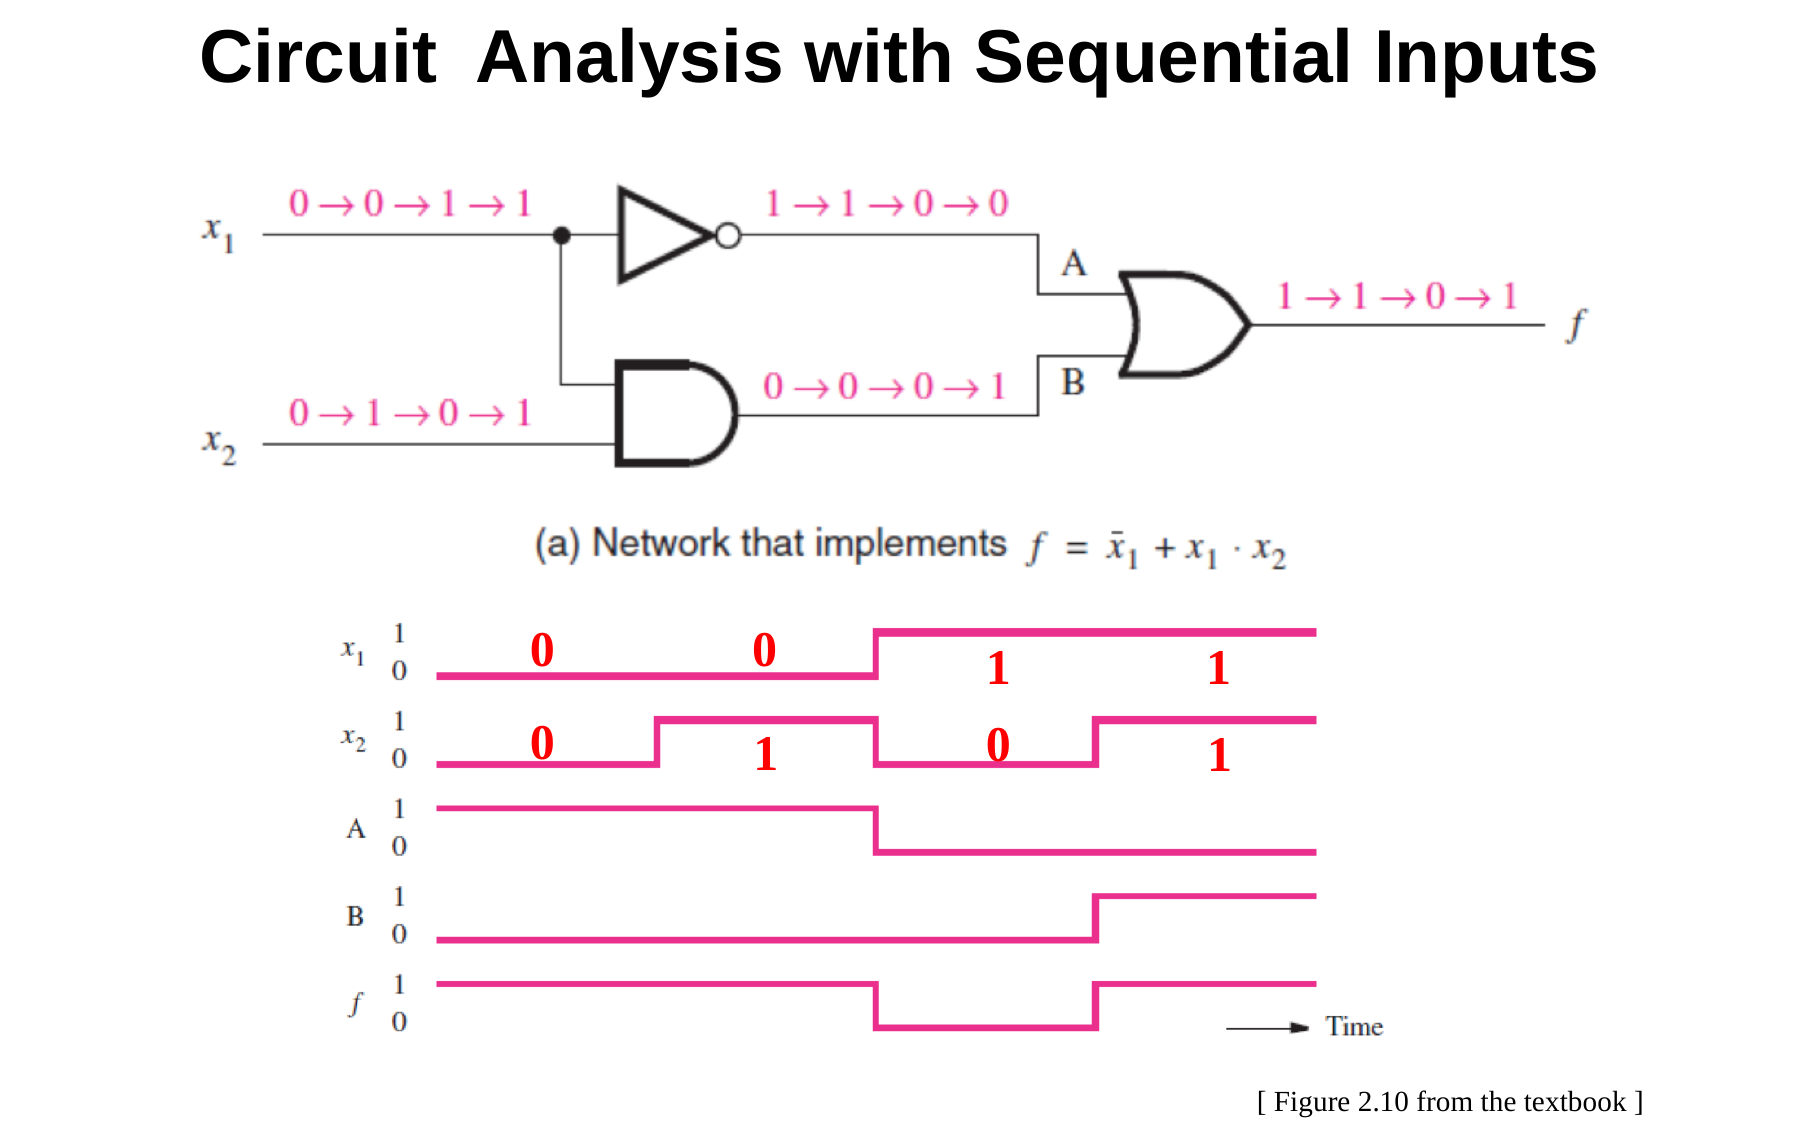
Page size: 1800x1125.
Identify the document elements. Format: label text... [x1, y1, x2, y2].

picture [324, 604, 1401, 1051]
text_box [187, 149, 1607, 571]
text_box [ Figure 2.10 from the textbook ] [1242, 1074, 1660, 1125]
text_box Circuit Analysis with Sequential Inputs [149, 0, 1650, 113]
